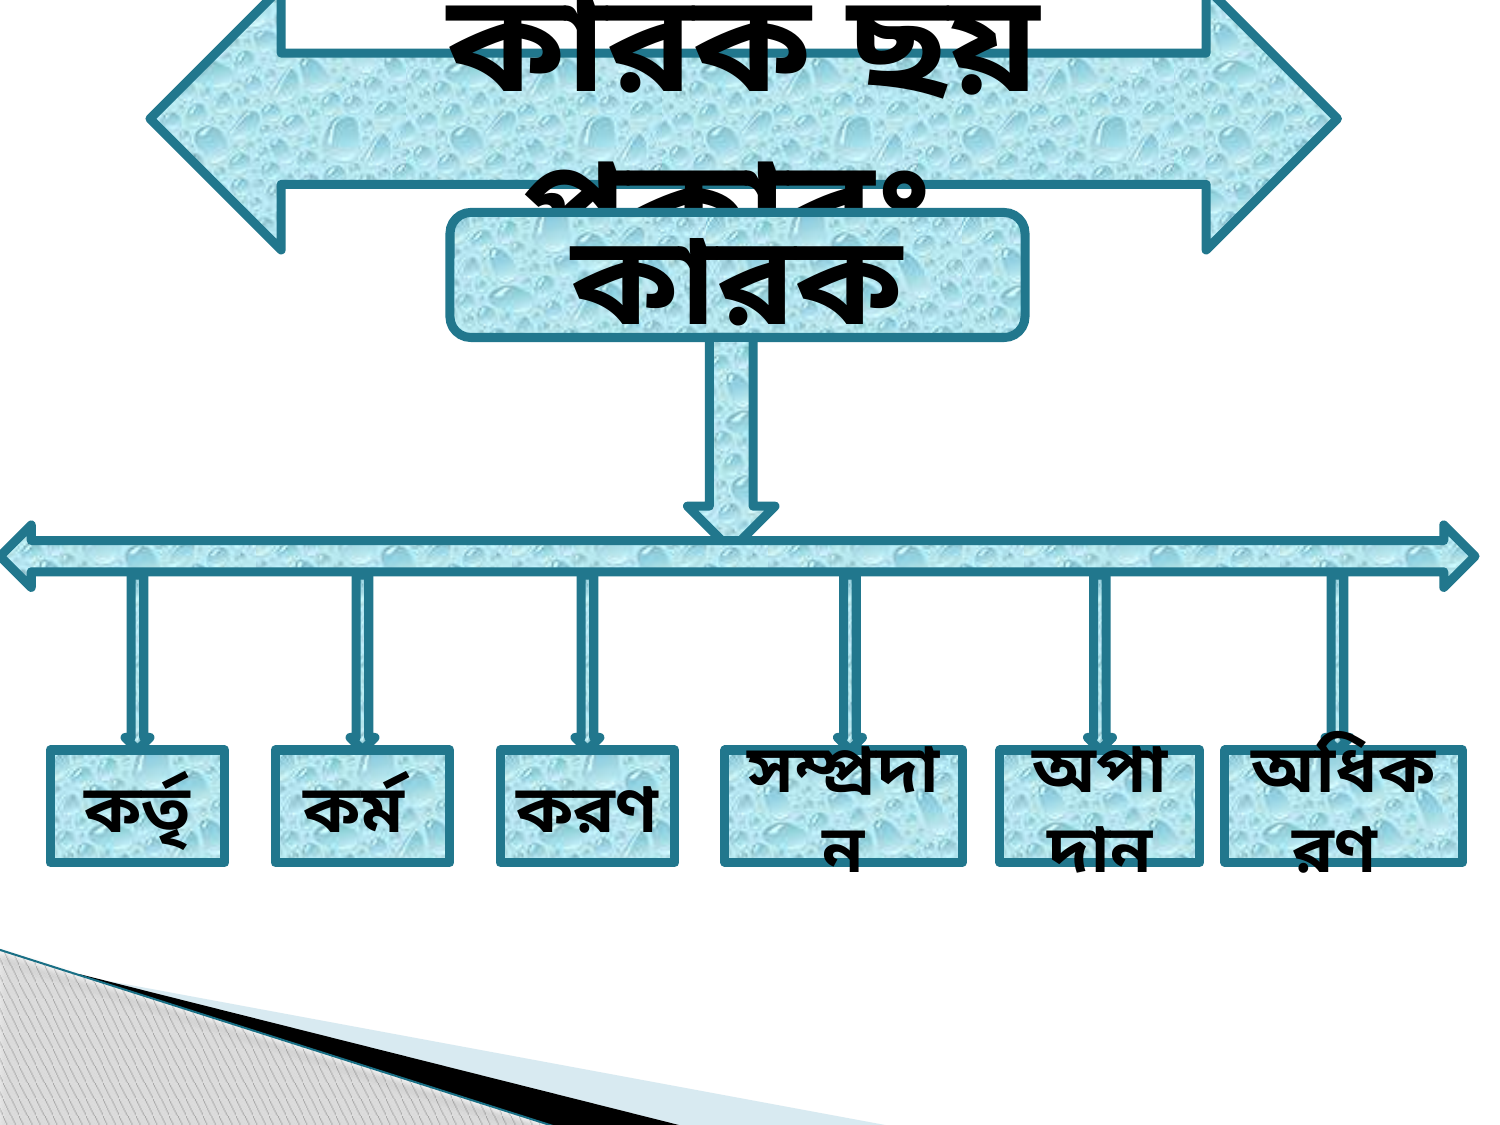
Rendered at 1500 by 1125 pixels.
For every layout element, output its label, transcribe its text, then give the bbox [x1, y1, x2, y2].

text_box [683, 332, 780, 536]
text_box অধিকরণ [1220, 745, 1467, 867]
text_box [345, 570, 380, 745]
text_box করণ [496, 745, 679, 867]
text_box [833, 570, 867, 745]
text_box কর্ম [271, 745, 454, 867]
text_box সম্প্রদান [720, 745, 967, 867]
text_box [1320, 570, 1355, 745]
text_box [120, 570, 155, 745]
text_box [0, 520, 1480, 592]
text_box কর্তৃ [46, 745, 229, 867]
text_box [1083, 570, 1117, 745]
text_box কারক [445, 207, 1030, 343]
text_box কারক ছয় প্রকারঃ [145, 0, 1342, 255]
text_box [570, 570, 605, 745]
text_box অপাদান [995, 745, 1204, 867]
